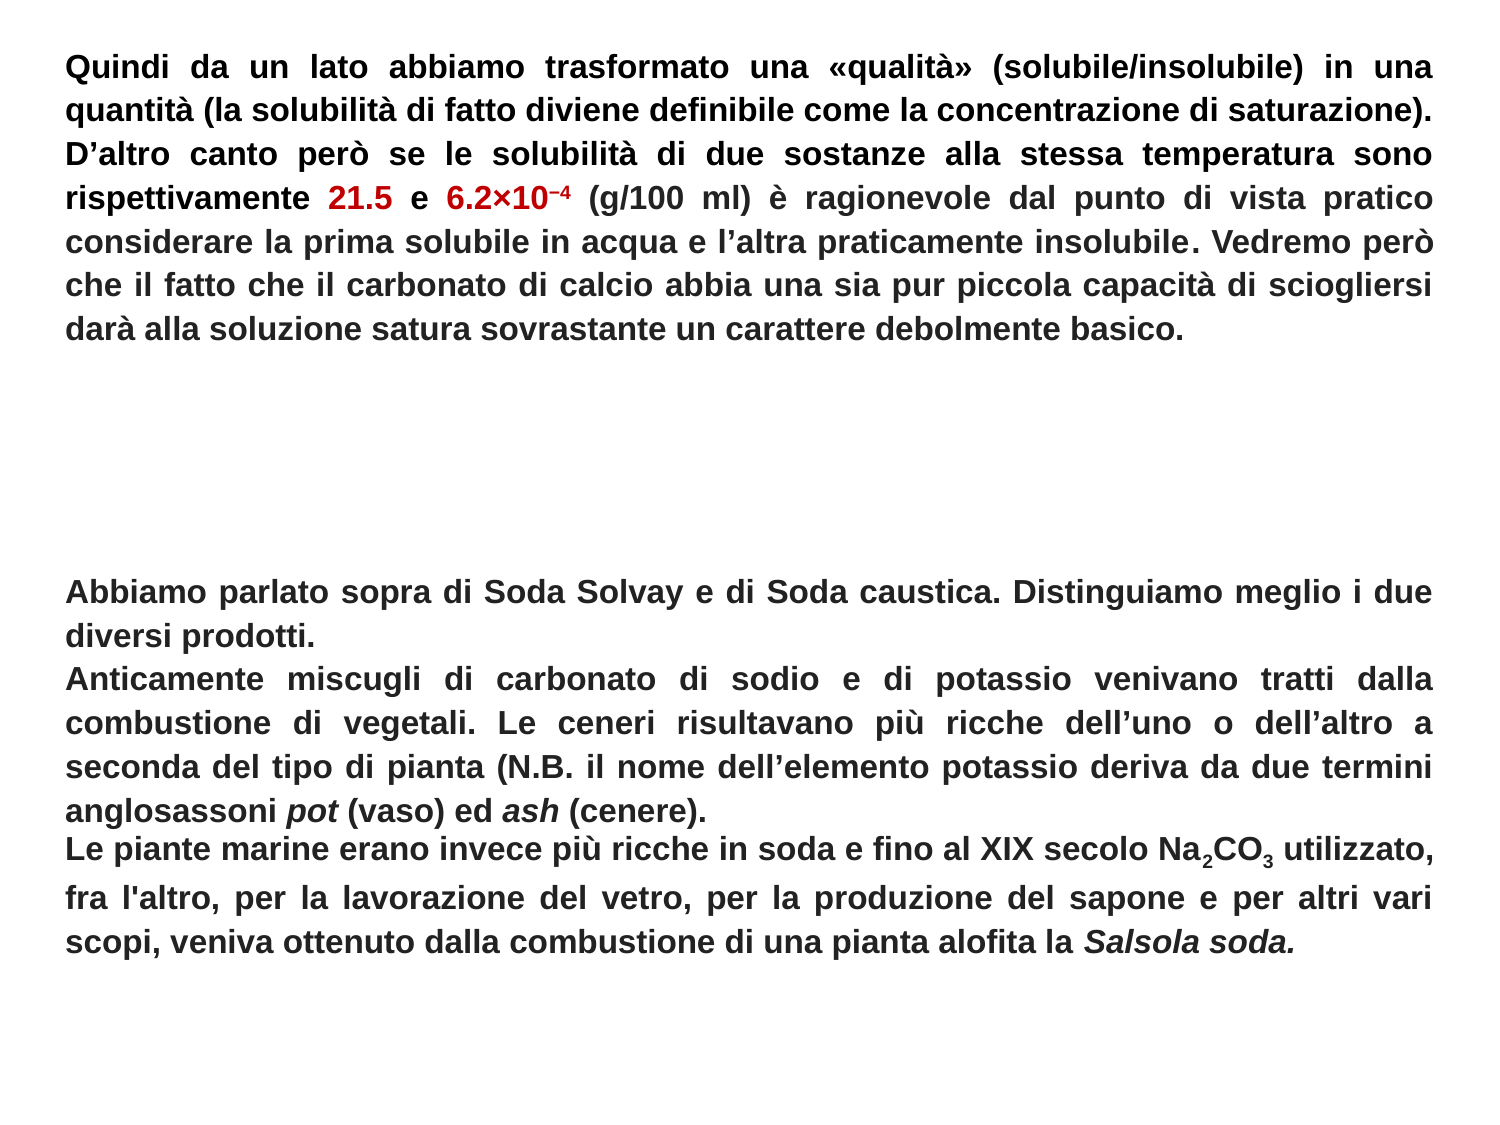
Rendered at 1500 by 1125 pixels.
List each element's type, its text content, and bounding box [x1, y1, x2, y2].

text_box Quindi da un lato abbiamo trasformato una «qualità» (solubile/insolubile) in una quantità (la solubilità di fatto diviene definibile come la concentrazione di saturazione). D’altro canto però se le solubilità di due sostanze alla stessa temperatura sono rispettivamente 21.5 e 6.2×10−4 (g/100 ml) è ragionevole dal punto di vista pratico considerare la prima solubile in acqua e l’altra praticamente insolubile. Vedremo però che il fatto che il carbonato di calcio abbia una sia pur piccola capacità di sciogliersi darà alla soluzione satura sovrastante un carattere debolmente basico. Abbiamo parlato sopra di Soda Solvay e di Soda caustica. Distinguiamo meglio i due diversi prodotti. Anticamente miscugli di carbonato di sodio e di potassio venivano tratti dalla combustione di vegetali. Le ceneri risultavano più ricche dell’uno o dell’altro a seconda del tipo di pianta (N.B. il nome dell’elemento potassio deriva da due termini anglosassoni pot (vaso) ed ash (cenere). Le piante marine erano invece più ricche in soda e fino al XIX secolo Na2CO3 utilizzato, fra l'altro, per la lavorazione del vetro, per la produzione del sapone e per altri vari scopi, veniva ottenuto dalla combustione di una pianta alofita la Salsola soda. [50, 33, 1450, 968]
